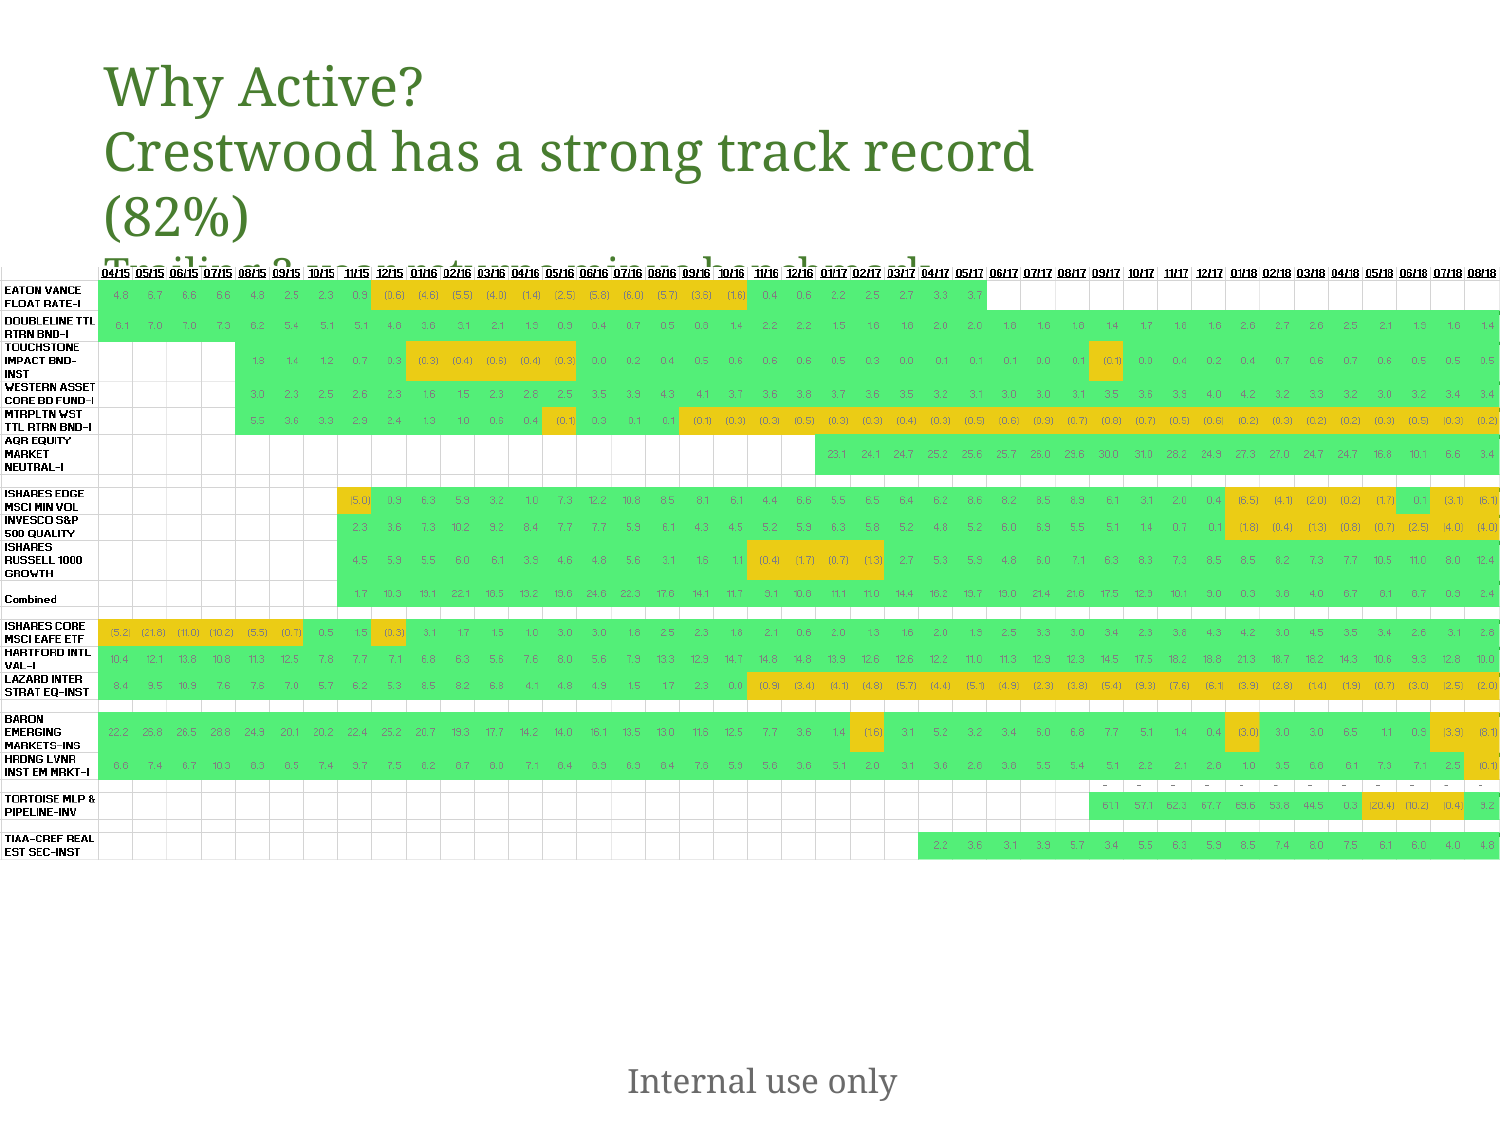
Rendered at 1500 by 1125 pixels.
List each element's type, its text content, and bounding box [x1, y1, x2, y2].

picture [0, 267, 1500, 861]
text_box Why Active? Crestwood has a strong track record (82%) Trailing 3-year returns minus benchmark [89, 45, 1189, 158]
